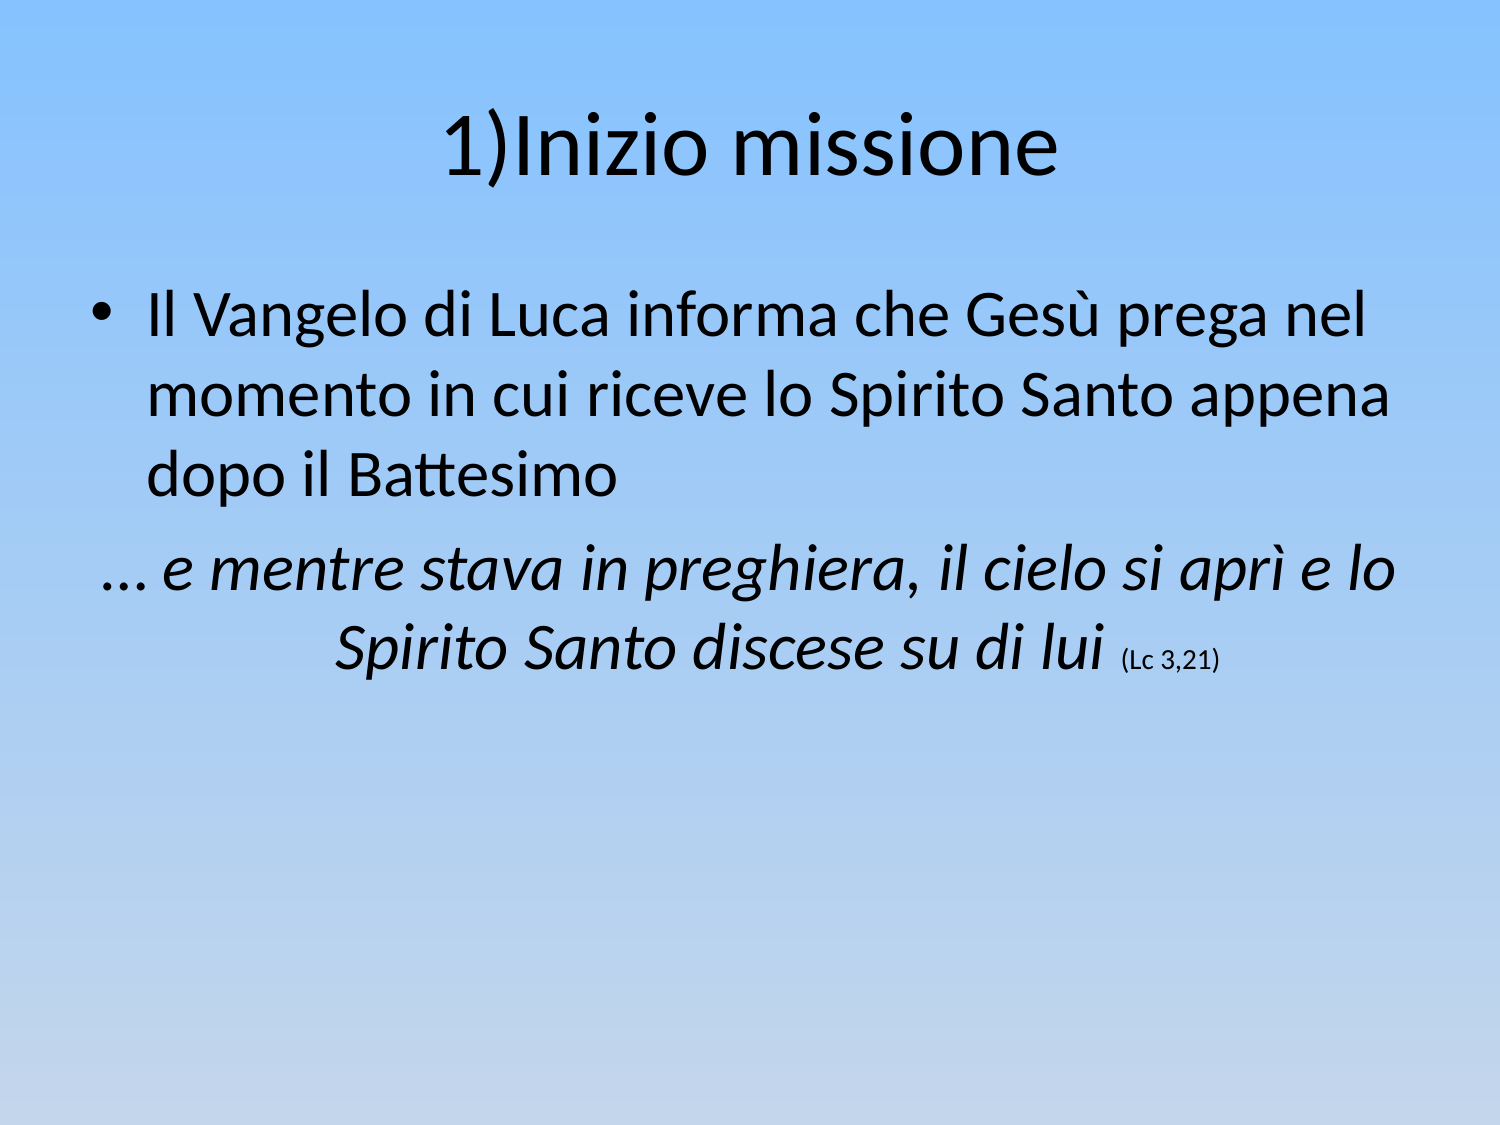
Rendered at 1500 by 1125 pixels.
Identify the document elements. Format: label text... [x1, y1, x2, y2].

title 1)Inizio missione [75, 98, 1425, 233]
list Il Vangelo di Luca informa che Gesù prega nel momento in cui riceve lo Spirito Santo appena dopo il Battesimo … e mentre stava in preghiera, il cielo si aprì e lo Spirito Santo discese su di lui (Lc 3,21) [75, 262, 1425, 1005]
